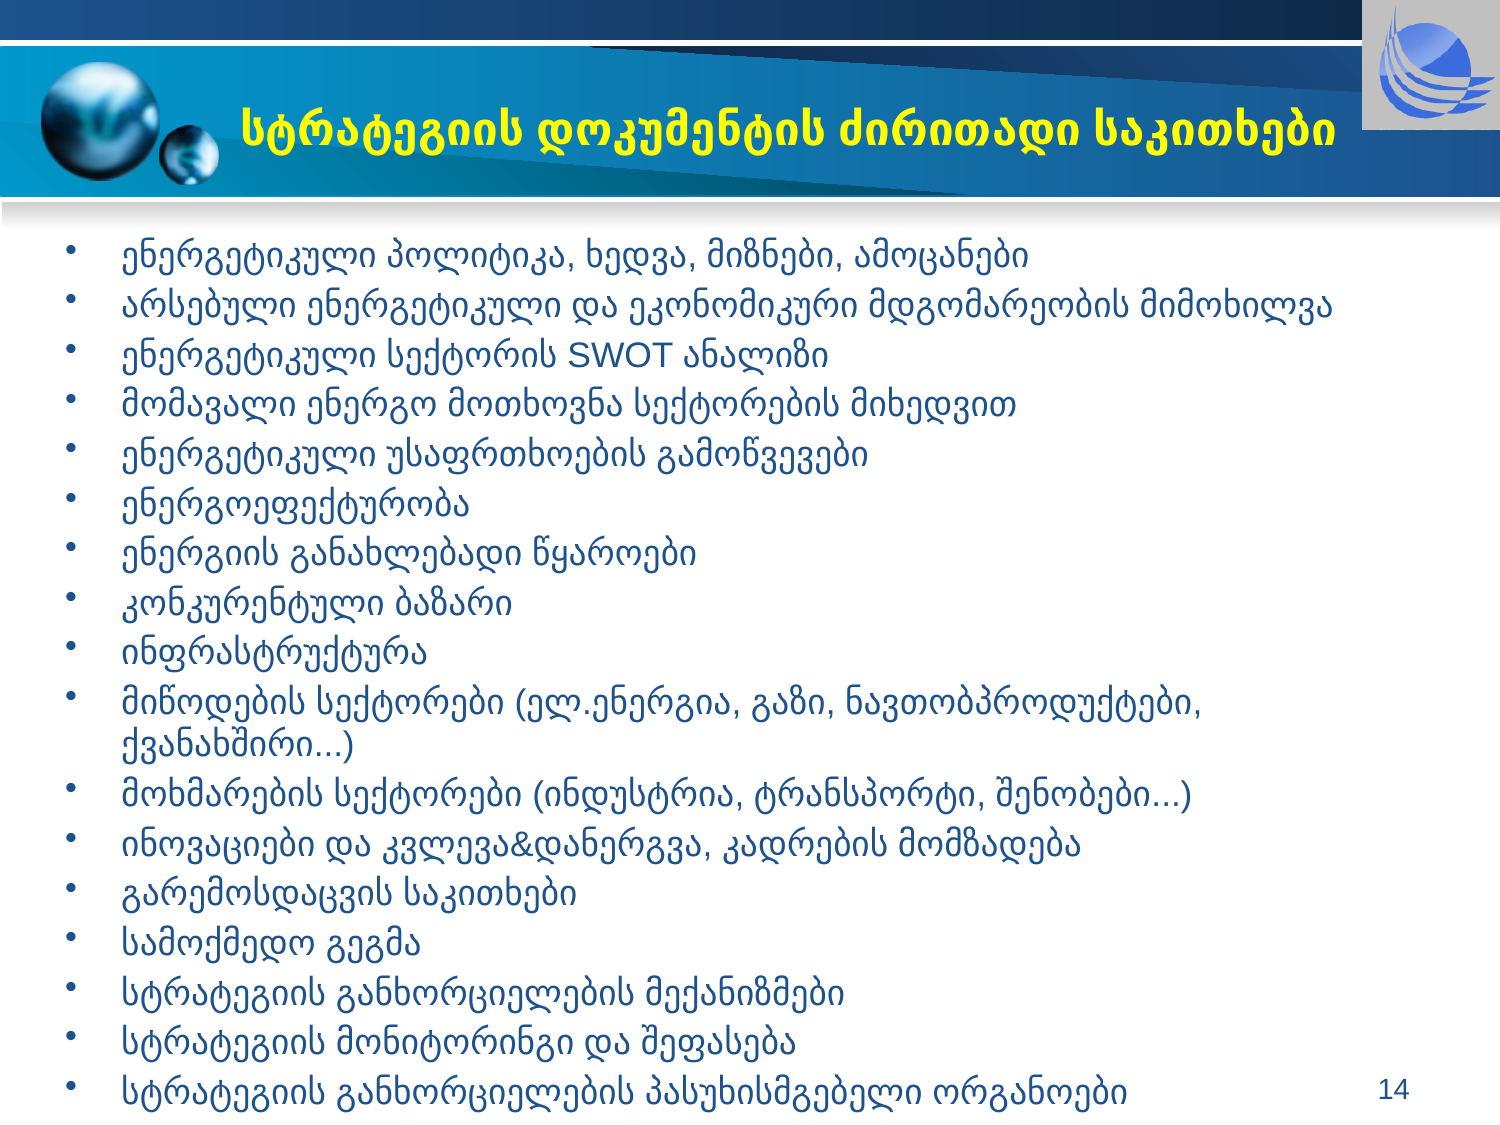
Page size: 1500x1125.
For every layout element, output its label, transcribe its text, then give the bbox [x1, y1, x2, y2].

picture [1362, 0, 1500, 130]
list ენერგეტიკული პოლიტიკა, ხედვა, მიზნები, ამოცანები არსებული ენერგეტიკული და ეკონომიკური მდგომარეობის მიმოხილვა ენერგეტიკული სექტორის SWOT ანალიზი მომავალი ენერგო მოთხოვნა სექტორების მიხედვით ენერგეტიკული უსაფრთხოების გამოწვევები ენერგოეფექტურობა ენერგიის განახლებადი წყაროები კონკურენტული ბაზარი ინფრასტრუქტურა მიწოდების სექტორები (ელ.ენერგია, გაზი, ნავთობპროდუქტები, ქვანახშირი...) მოხმარების სექტორები (ინდუსტრია, ტრანსპორტი, შენობები...) ინოვაციები და კვლევა&დანერგვა, კადრების მომზადება გარემოსდაცვის საკითხები სამოქმედო გეგმა სტრატეგიის განხორციელების მექანიზმები სტრატეგიის მონიტორინგი და შეფასება სტრატეგიის განხორციელების პასუხისმგებელი ორგანოები [50, 224, 1450, 1075]
slide_number 14 [1074, 1062, 1425, 1103]
picture [160, 126, 218, 184]
title სტრატეგიის დოკუმენტის ძირითადი საკითხები [225, 66, 1425, 188]
picture [42, 63, 159, 180]
